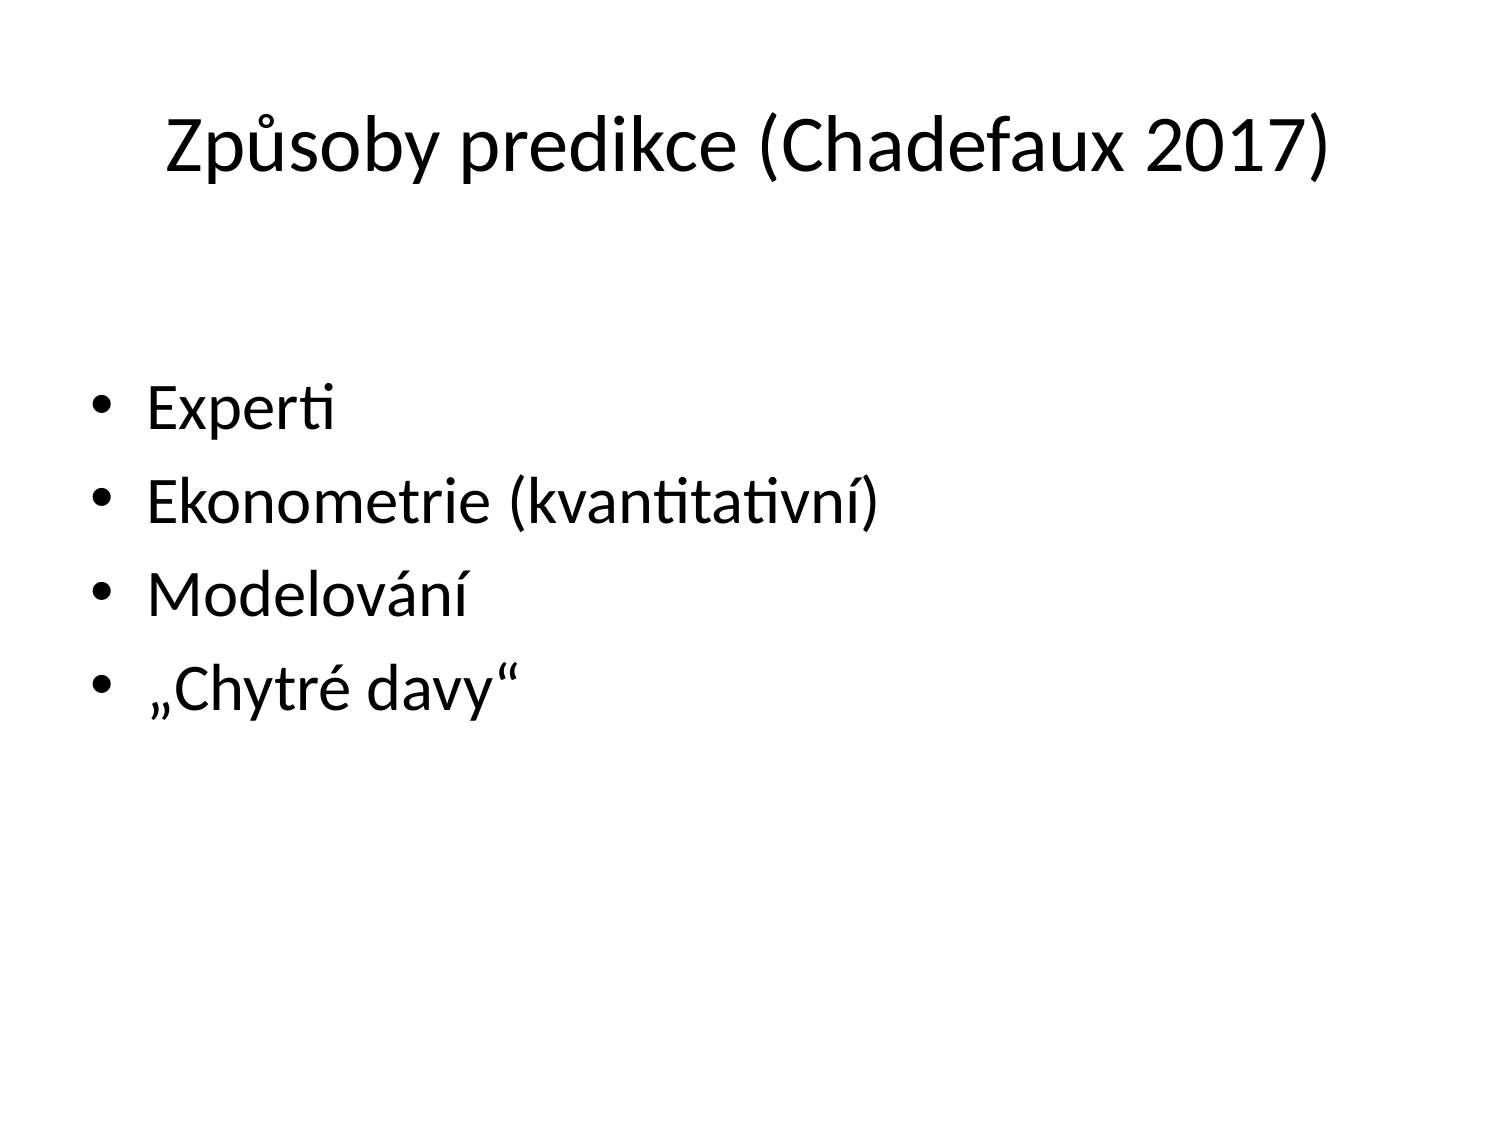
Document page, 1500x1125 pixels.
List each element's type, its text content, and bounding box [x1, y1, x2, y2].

title Způsoby predikce (Chadefaux 2017) [75, 45, 1425, 233]
list Experti Ekonometrie (kvantitativní) Modelování „Chytré davy“ [75, 262, 1425, 1005]
